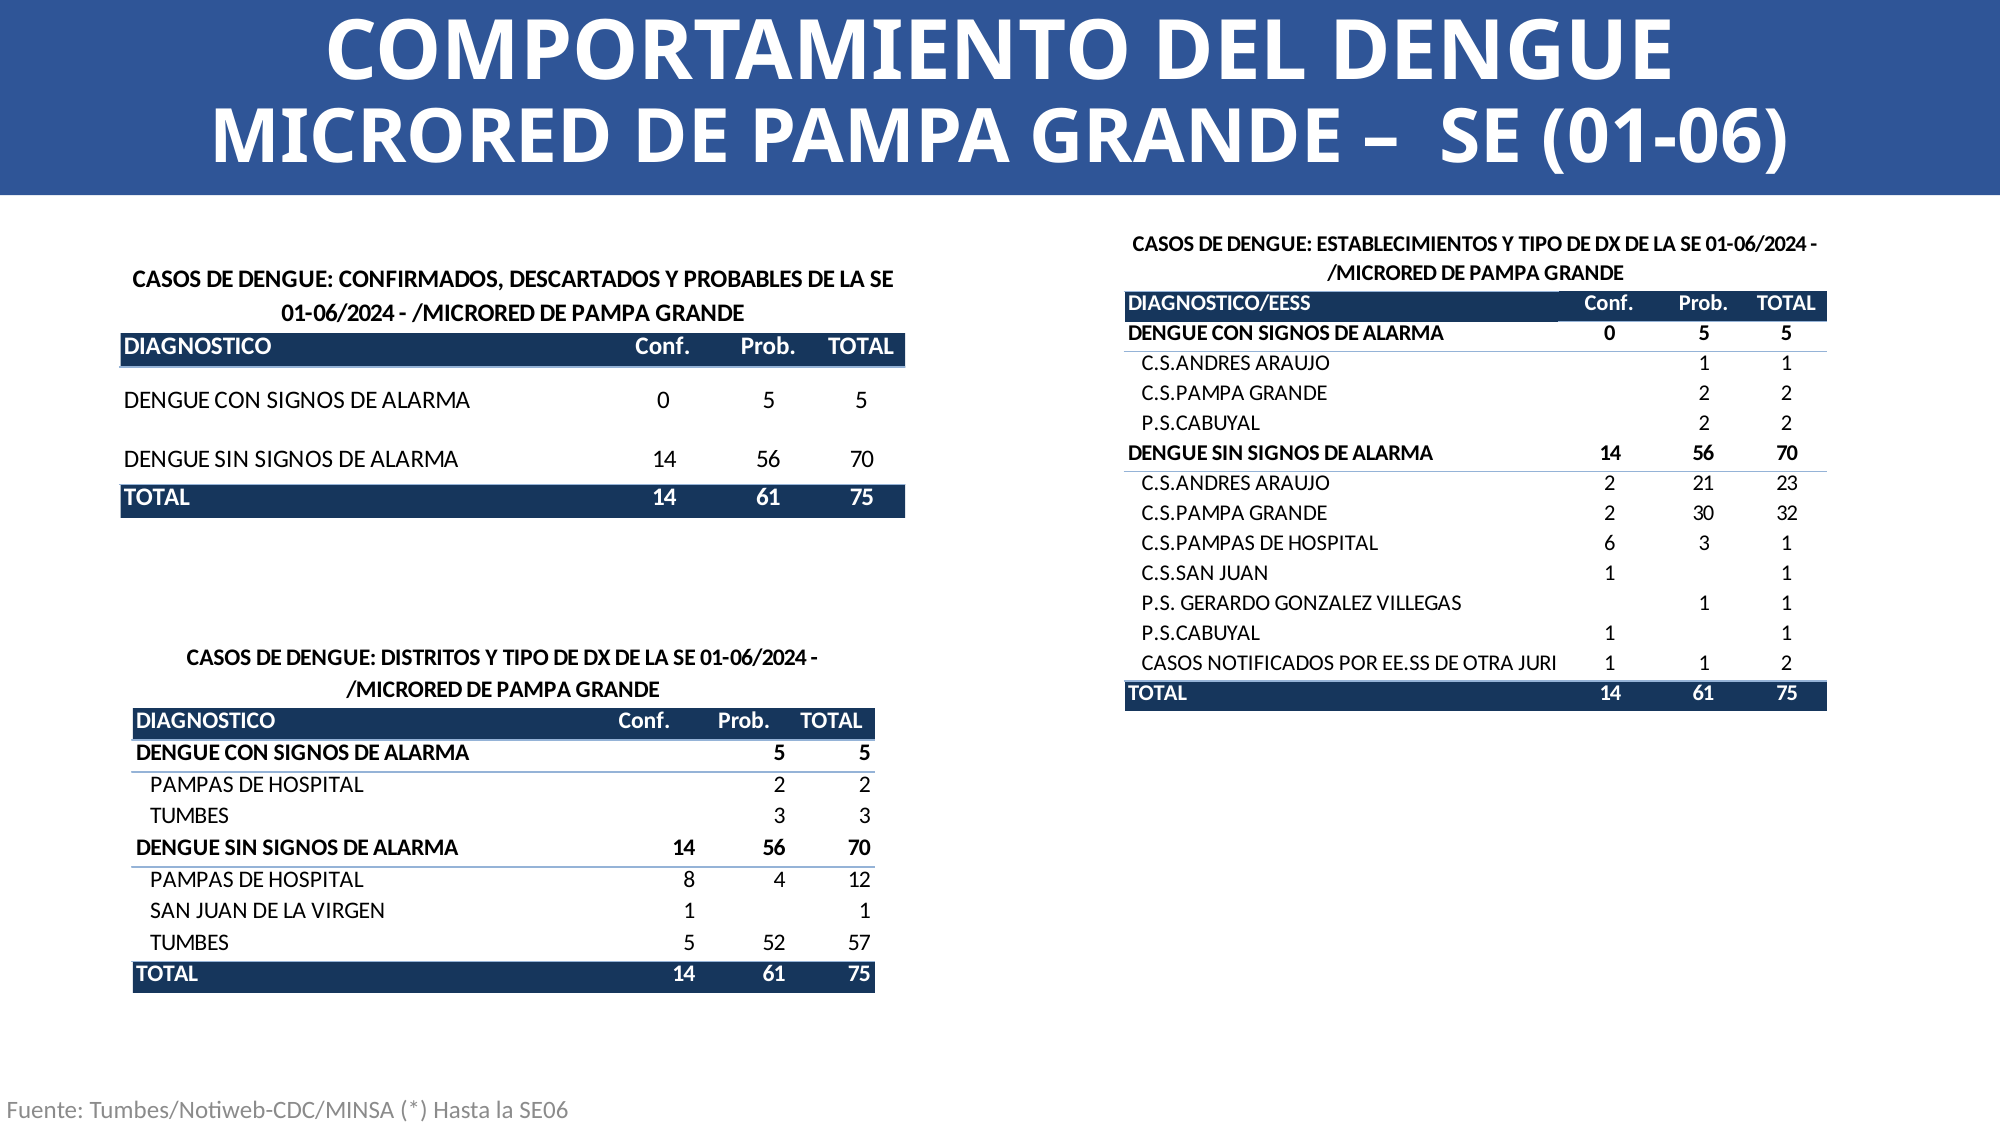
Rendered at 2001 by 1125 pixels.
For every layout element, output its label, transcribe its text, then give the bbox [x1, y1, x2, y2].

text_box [131, 644, 2000, 995]
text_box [1123, 190, 2000, 644]
footer Fuente: Tumbes/Notiweb-CDC/MINSA (*) Hasta la SE06 [0, 1078, 605, 1125]
text_box COMPORTAMIENTO DEL DENGUE MICRORED DE PAMPA GRANDE – SE (01-06) [0, 0, 2000, 196]
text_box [118, 230, 907, 519]
